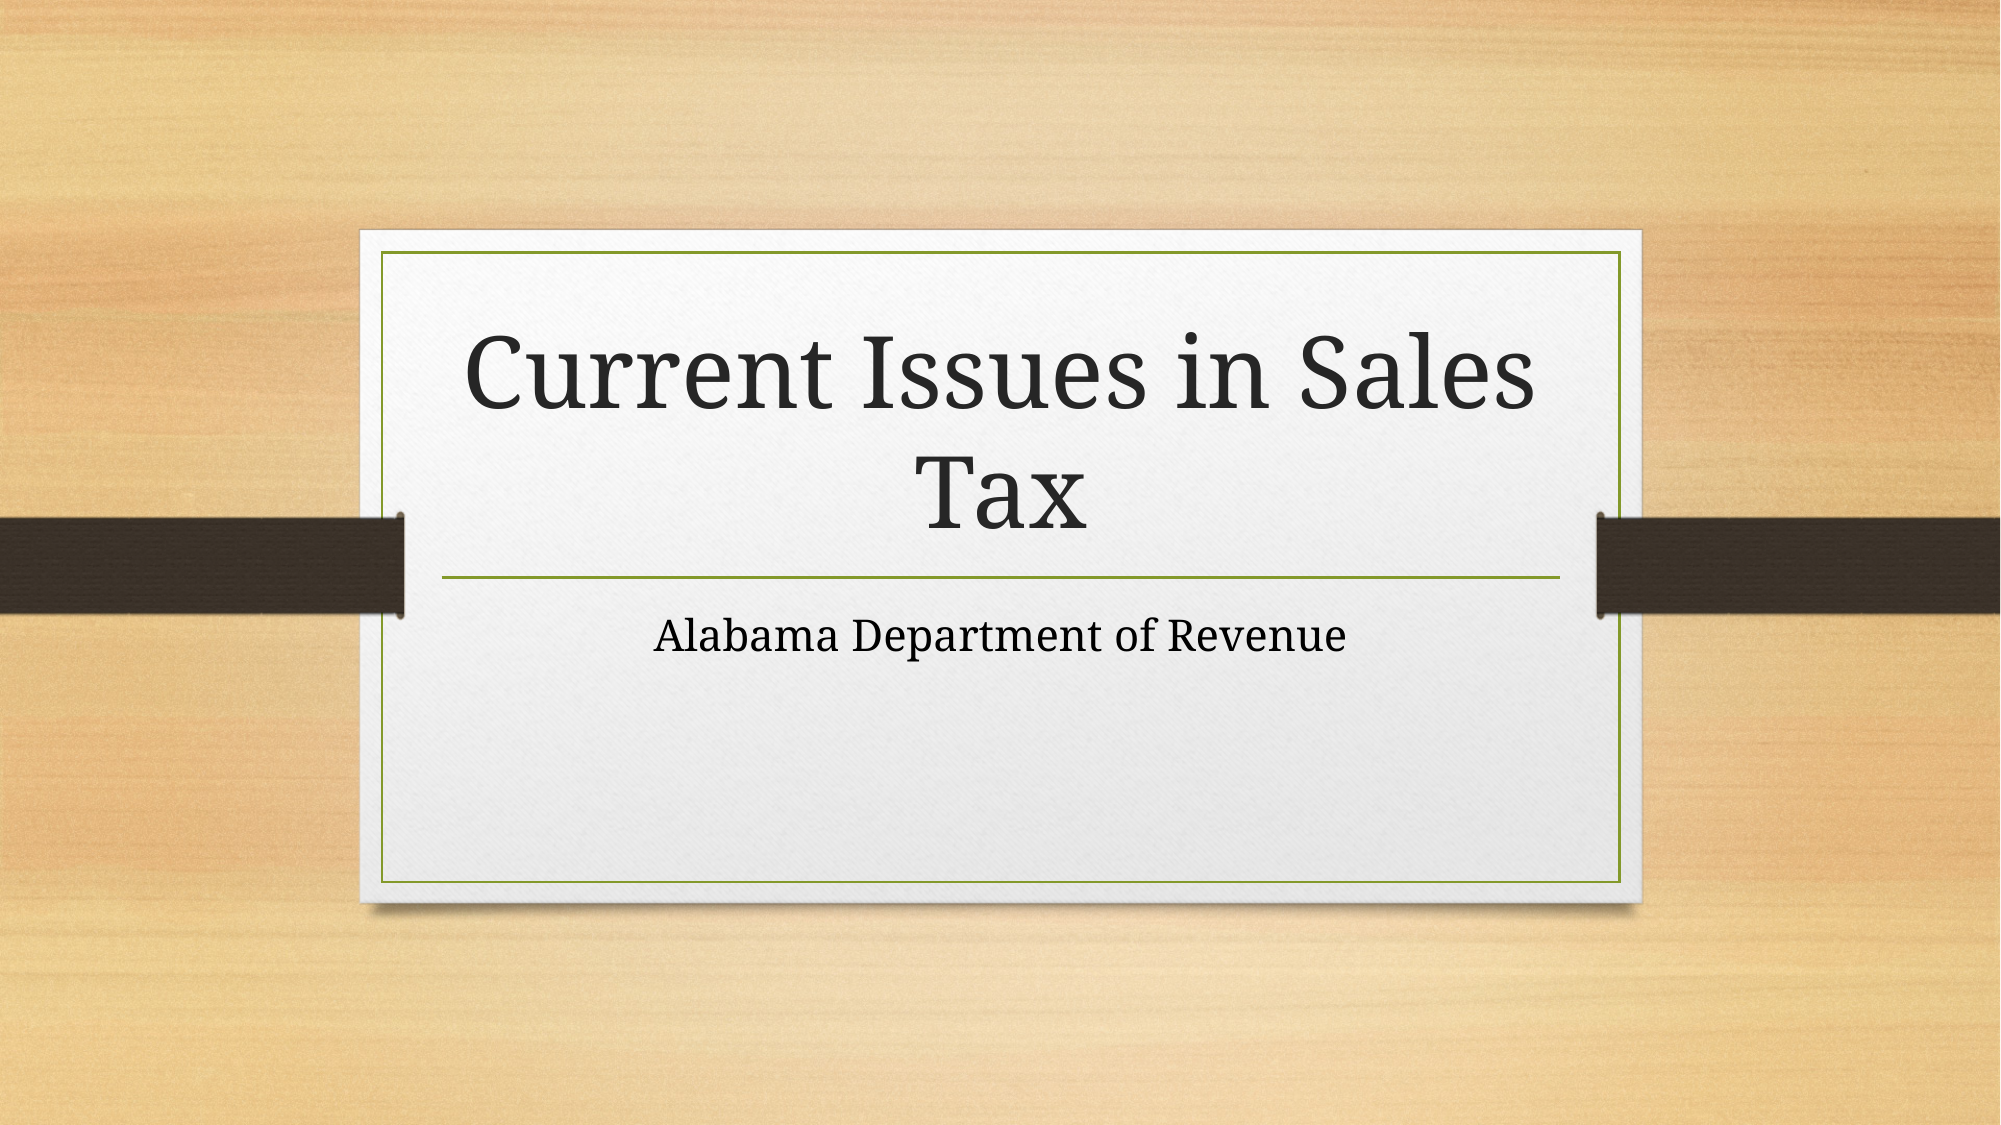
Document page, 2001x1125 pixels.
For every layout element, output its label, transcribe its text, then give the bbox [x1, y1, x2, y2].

title Current Issues in Sales Tax [441, 306, 1560, 556]
picture [0, 0, 2001, 1125]
subtitle Alabama Department of Revenue [441, 600, 1560, 817]
